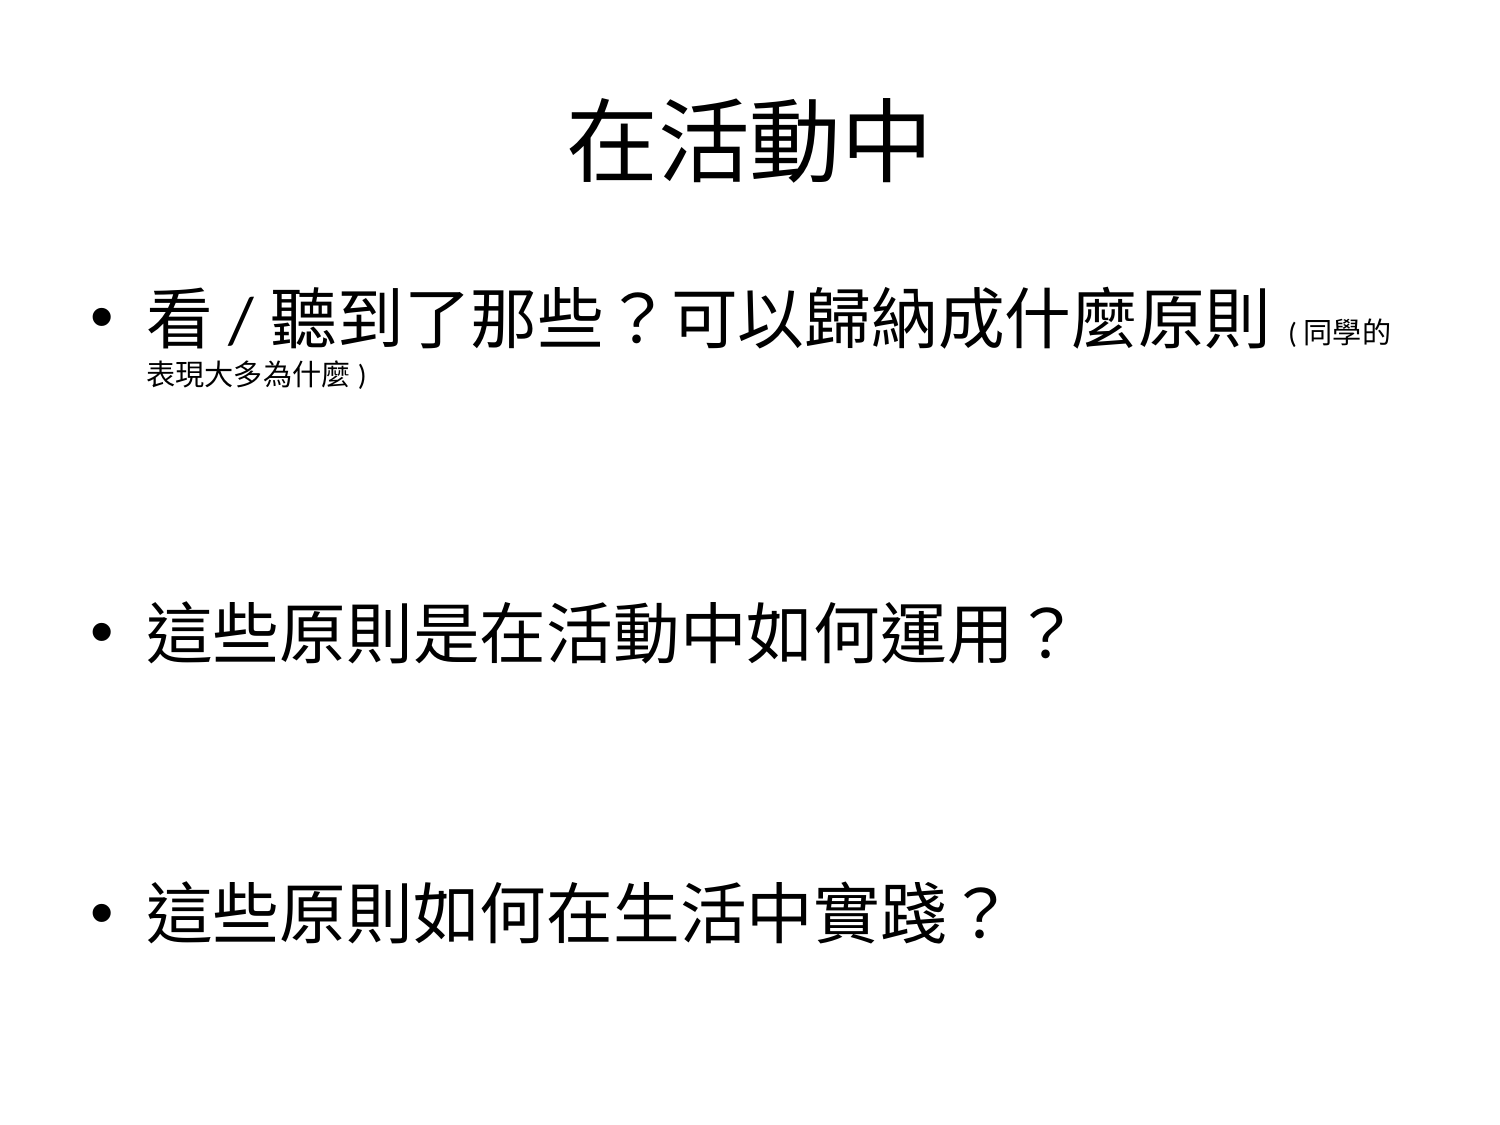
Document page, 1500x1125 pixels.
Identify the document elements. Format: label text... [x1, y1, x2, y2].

title 在活動中 [75, 45, 1425, 233]
list 看/聽到了那些？可以歸納成什麼原則(同學的表現大多為什麼) 這些原則是在活動中如何運用？ 這些原則如何在生活中實踐？ [75, 268, 1425, 1012]
